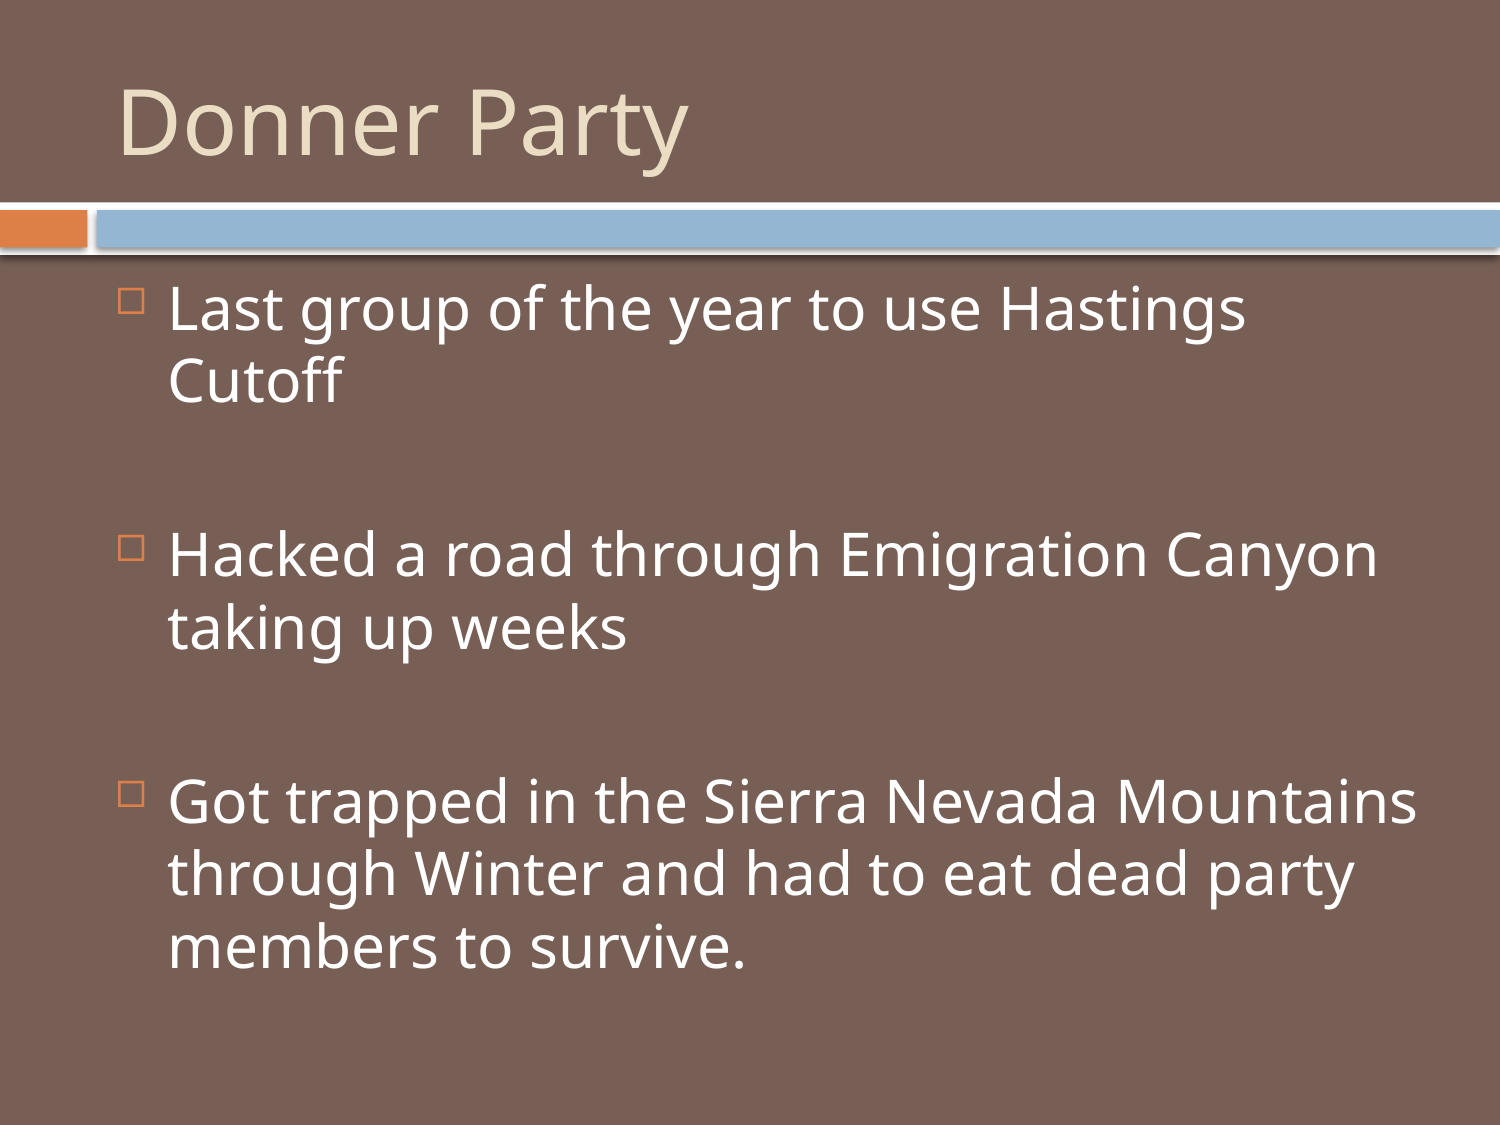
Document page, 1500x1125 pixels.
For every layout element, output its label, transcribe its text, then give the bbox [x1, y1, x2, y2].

list Last group of the year to use Hastings Cutoff Hacked a road through Emigration Canyon taking up weeks Got trapped in the Sierra Nevada Mountains through Winter and had to eat dead party members to survive. [100, 262, 1438, 1000]
title Donner Party [100, 37, 1438, 200]
